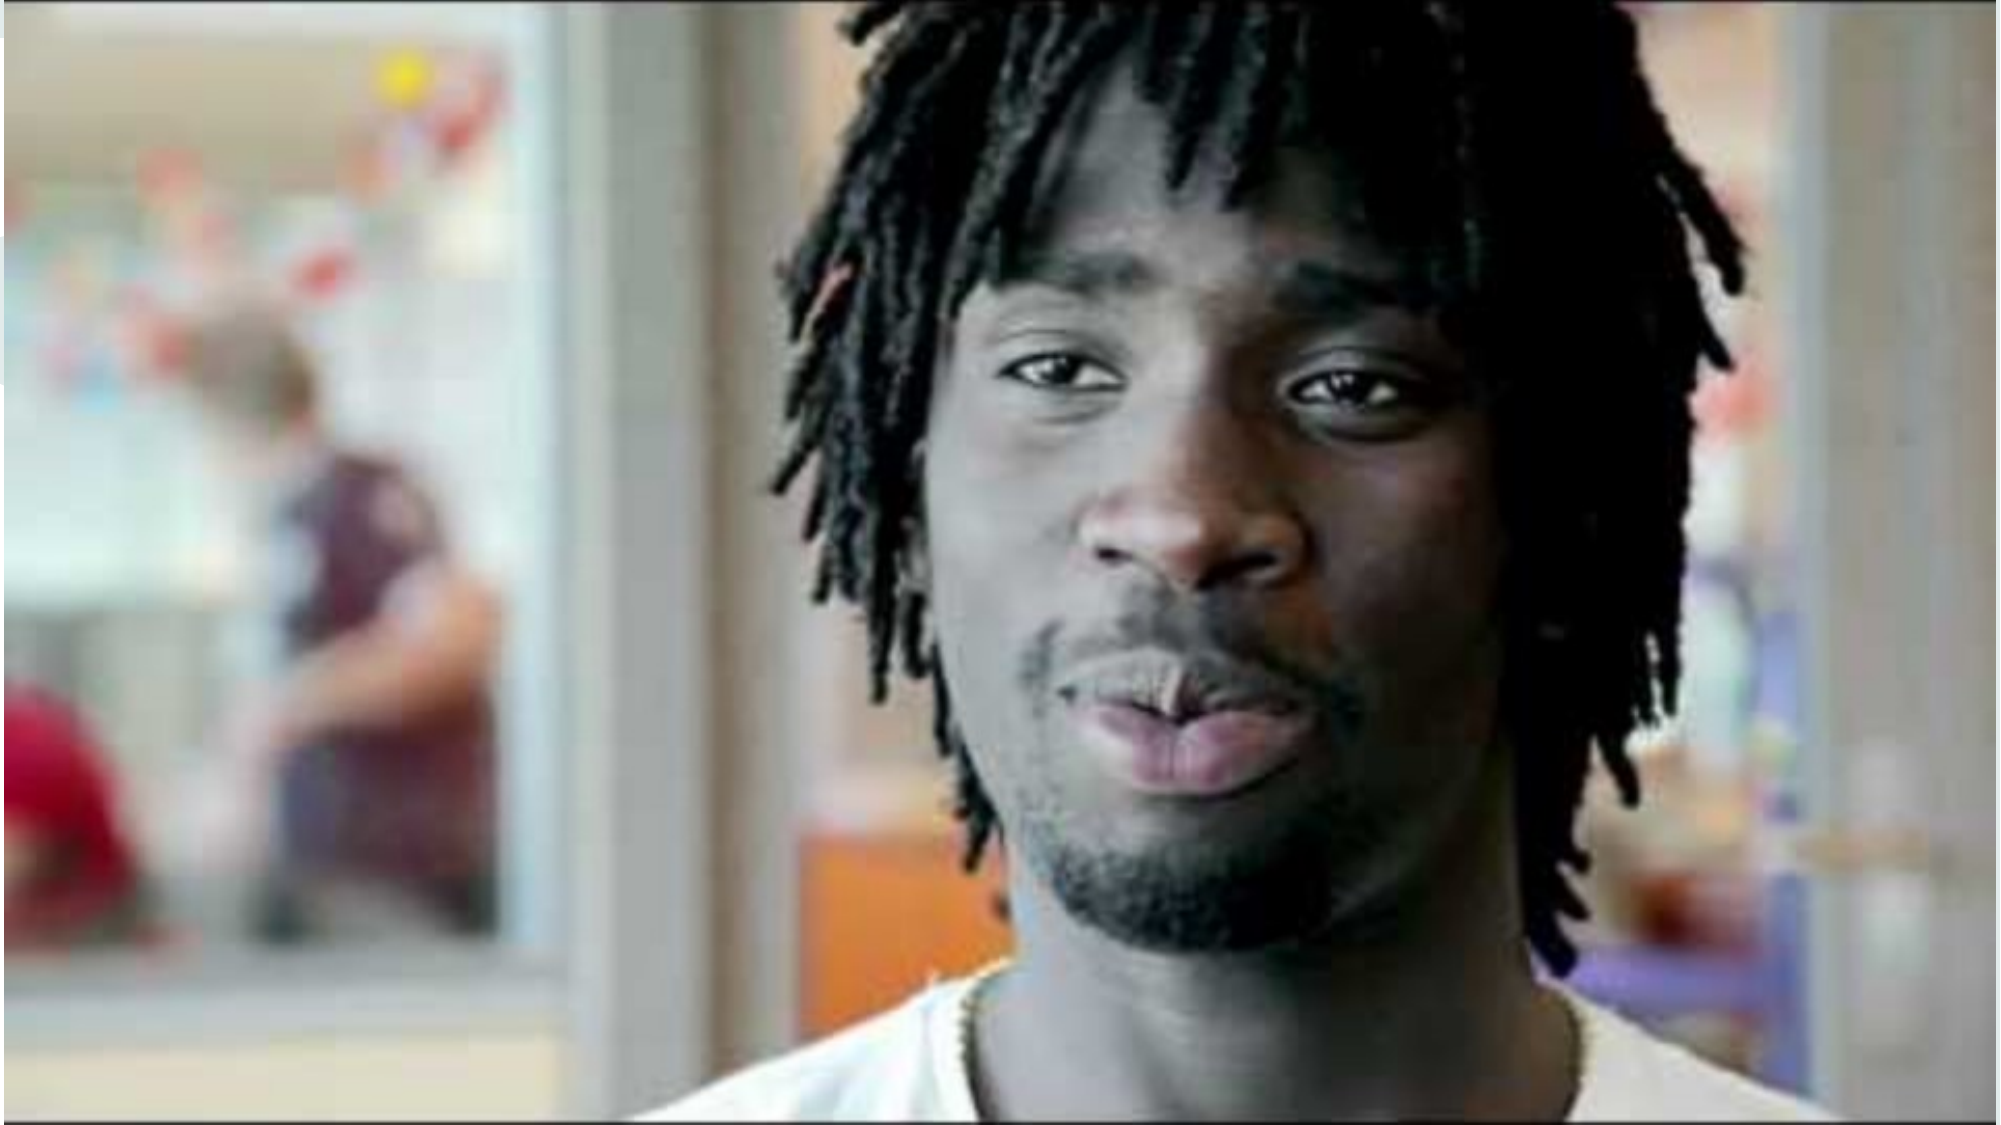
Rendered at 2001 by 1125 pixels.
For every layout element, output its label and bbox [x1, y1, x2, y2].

text_box [3, 0, 1997, 1125]
